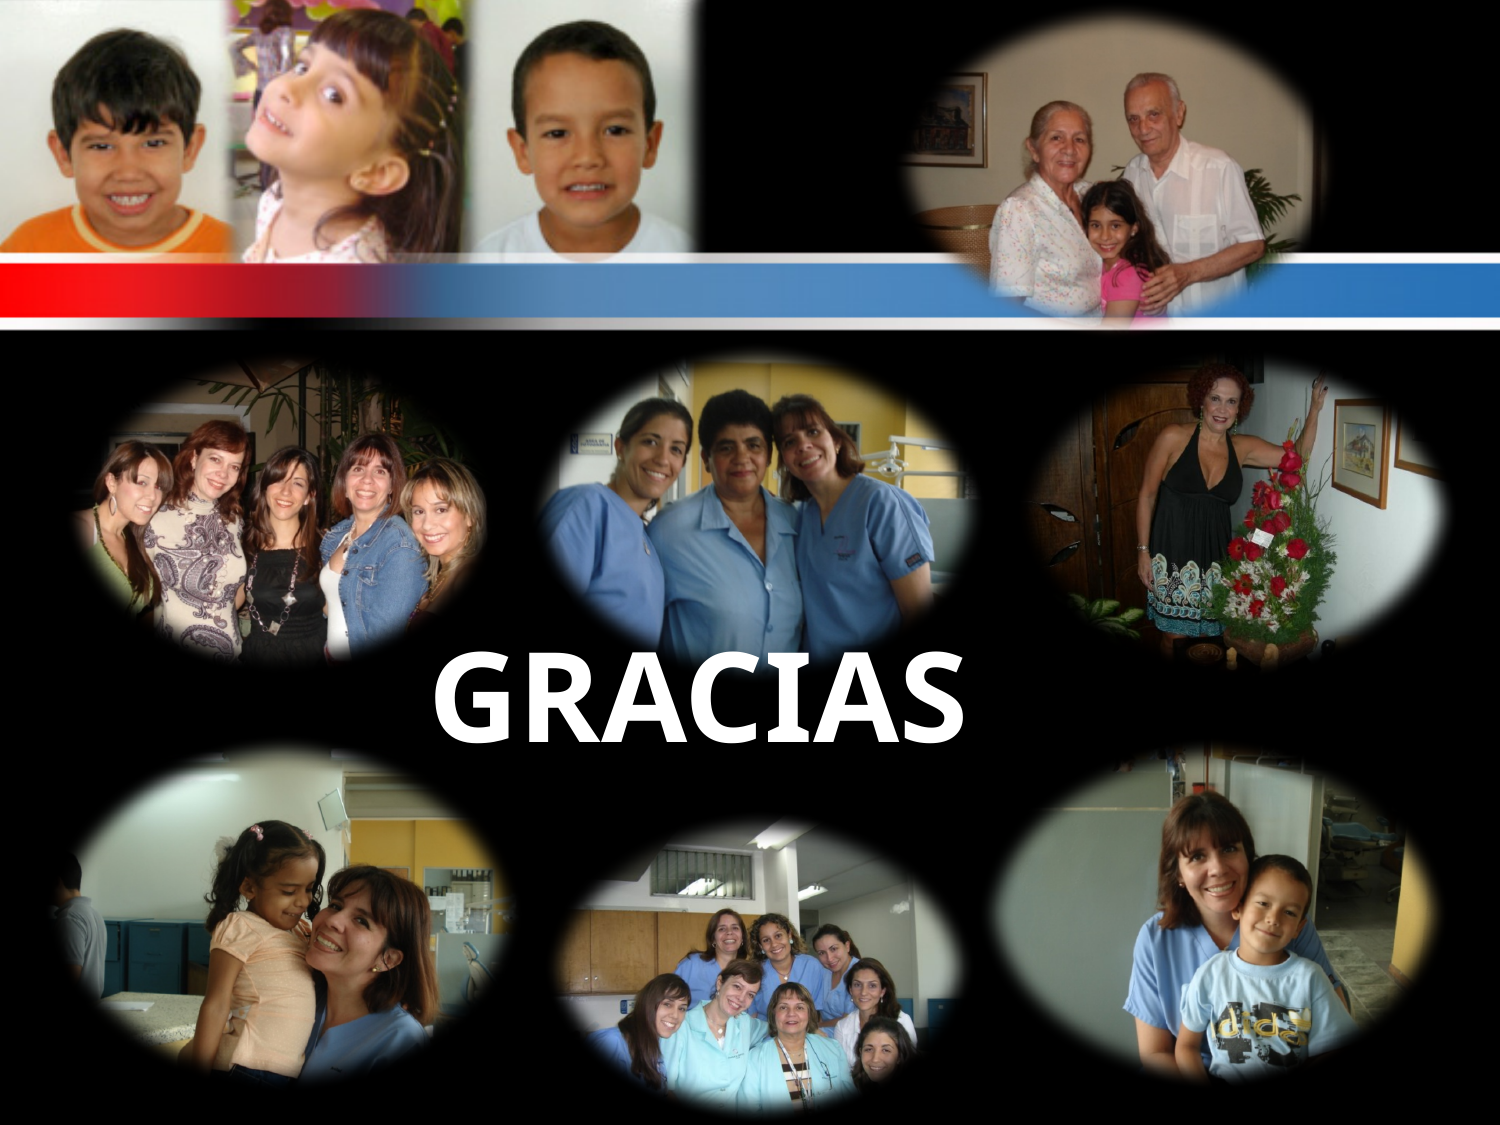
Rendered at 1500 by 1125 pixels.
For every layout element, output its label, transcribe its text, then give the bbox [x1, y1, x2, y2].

text_box gracias [413, 540, 1041, 844]
picture [0, 0, 1500, 1125]
